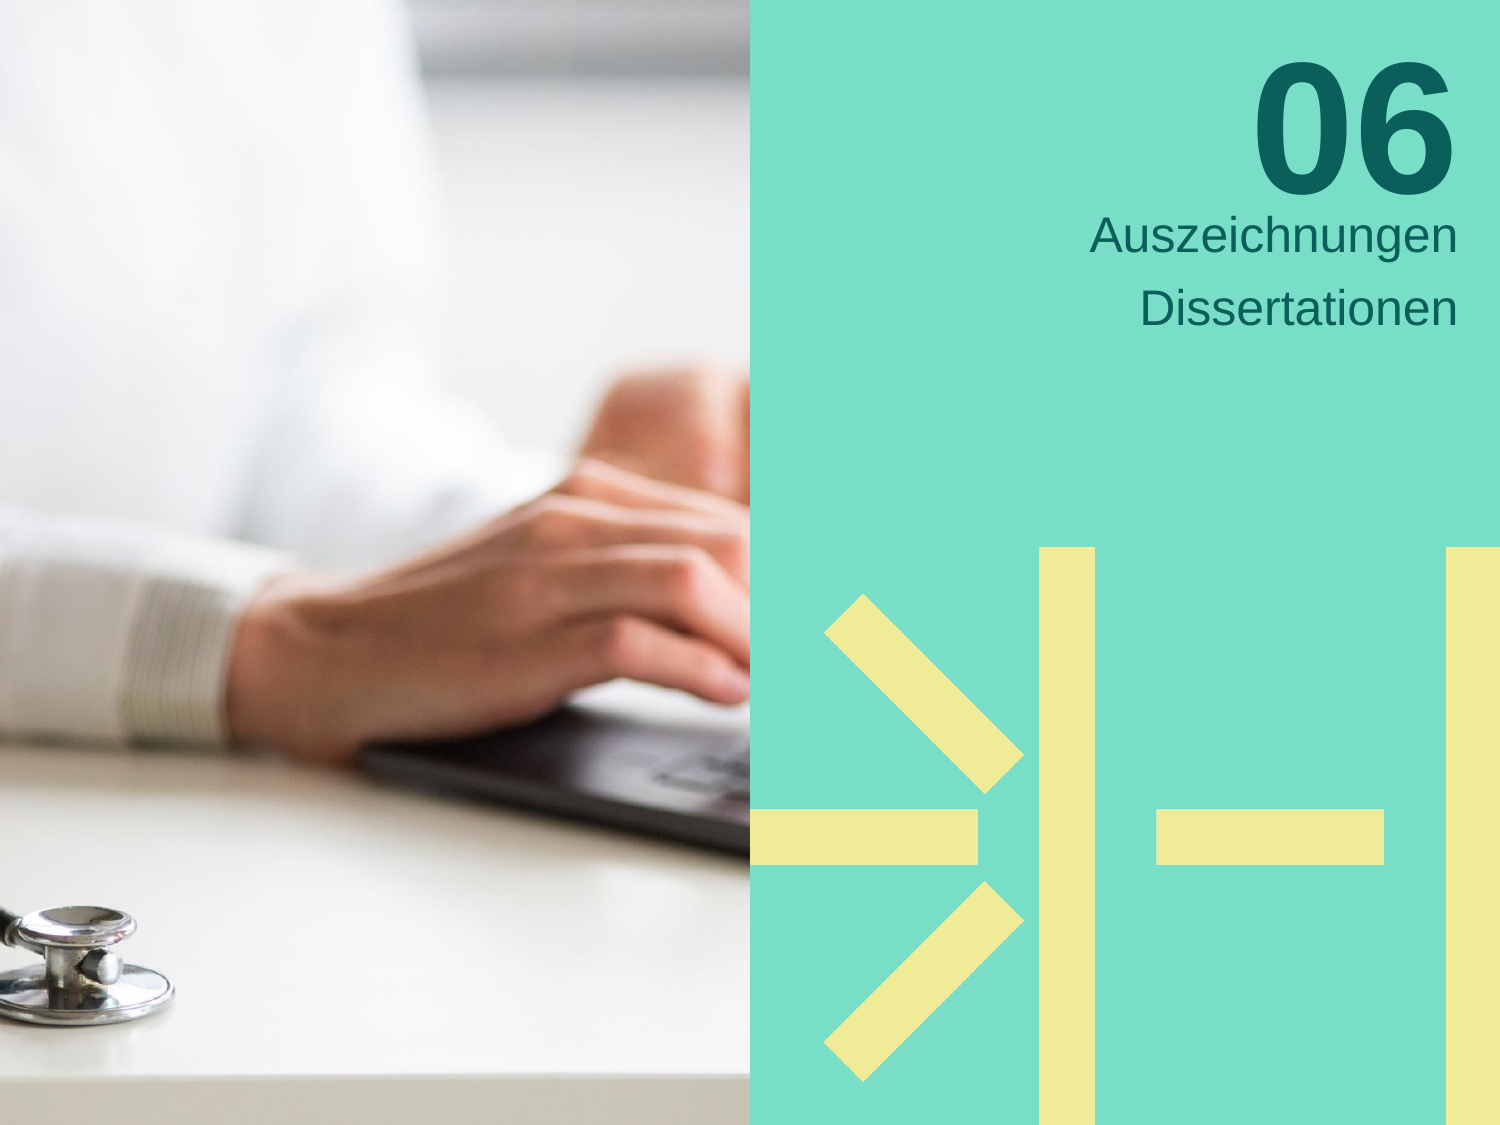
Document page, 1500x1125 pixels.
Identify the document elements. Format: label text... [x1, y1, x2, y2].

title 06 [1222, 29, 1459, 207]
list Auszeichnungen Dissertationen [803, 208, 1459, 279]
picture [0, 0, 1500, 1125]
